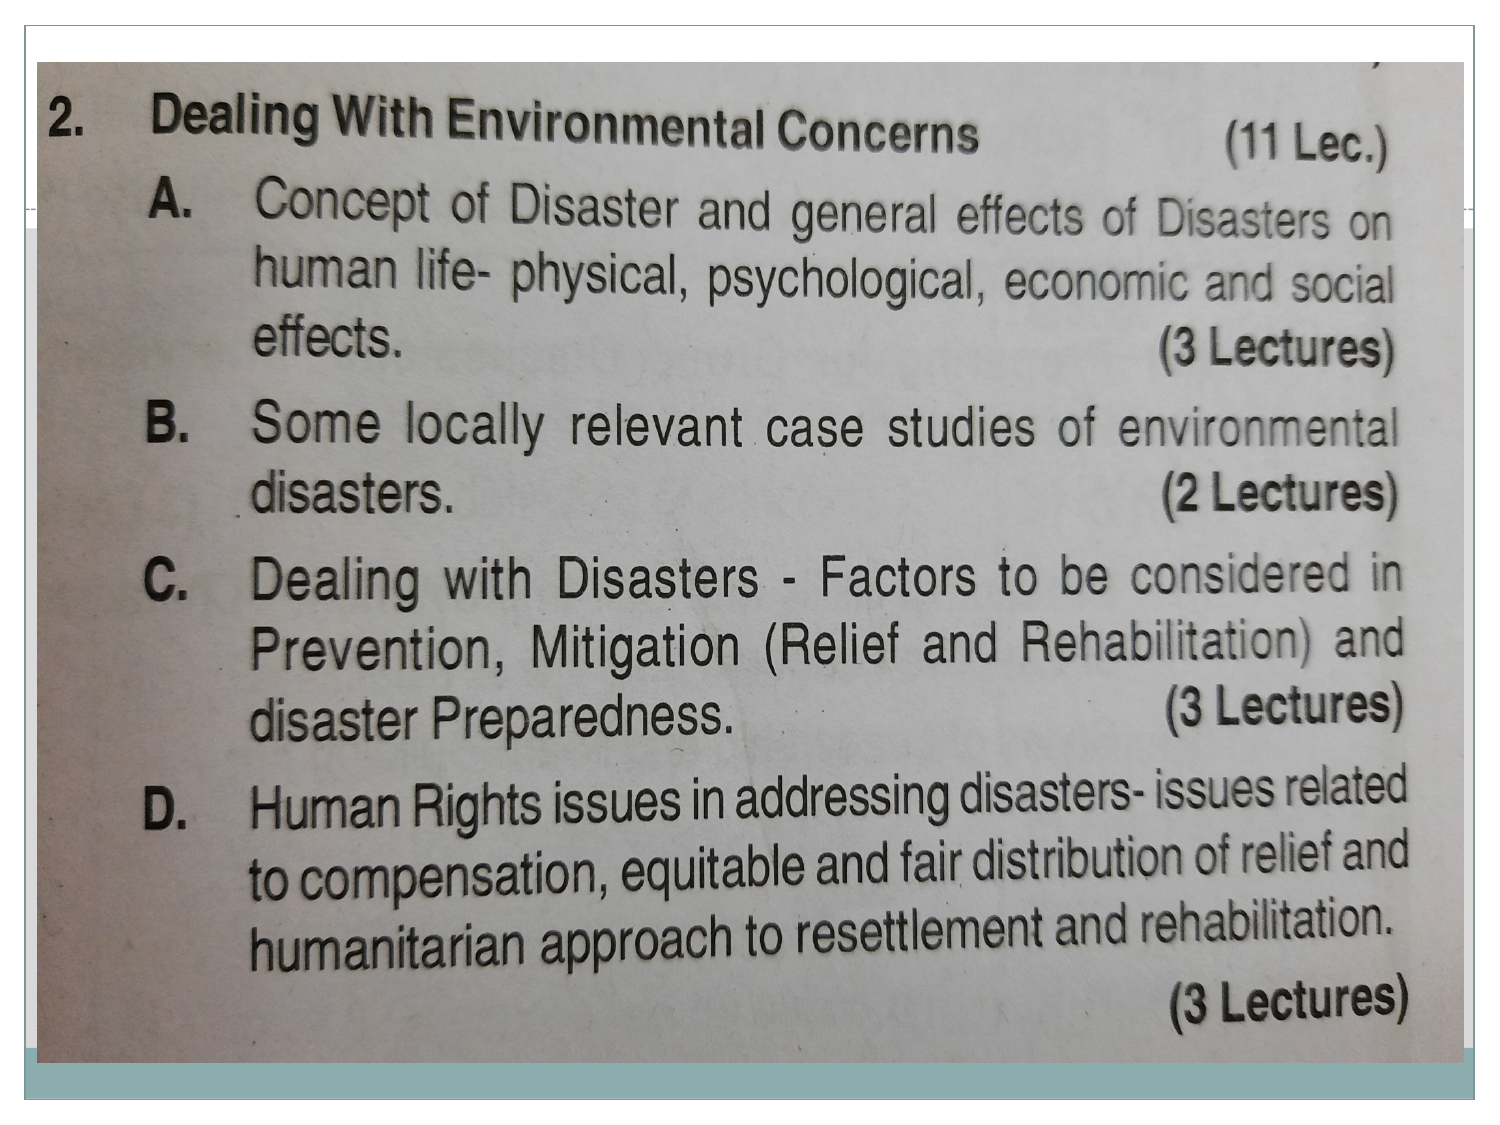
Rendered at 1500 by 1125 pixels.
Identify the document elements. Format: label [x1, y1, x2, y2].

list [37, 62, 1464, 1063]
